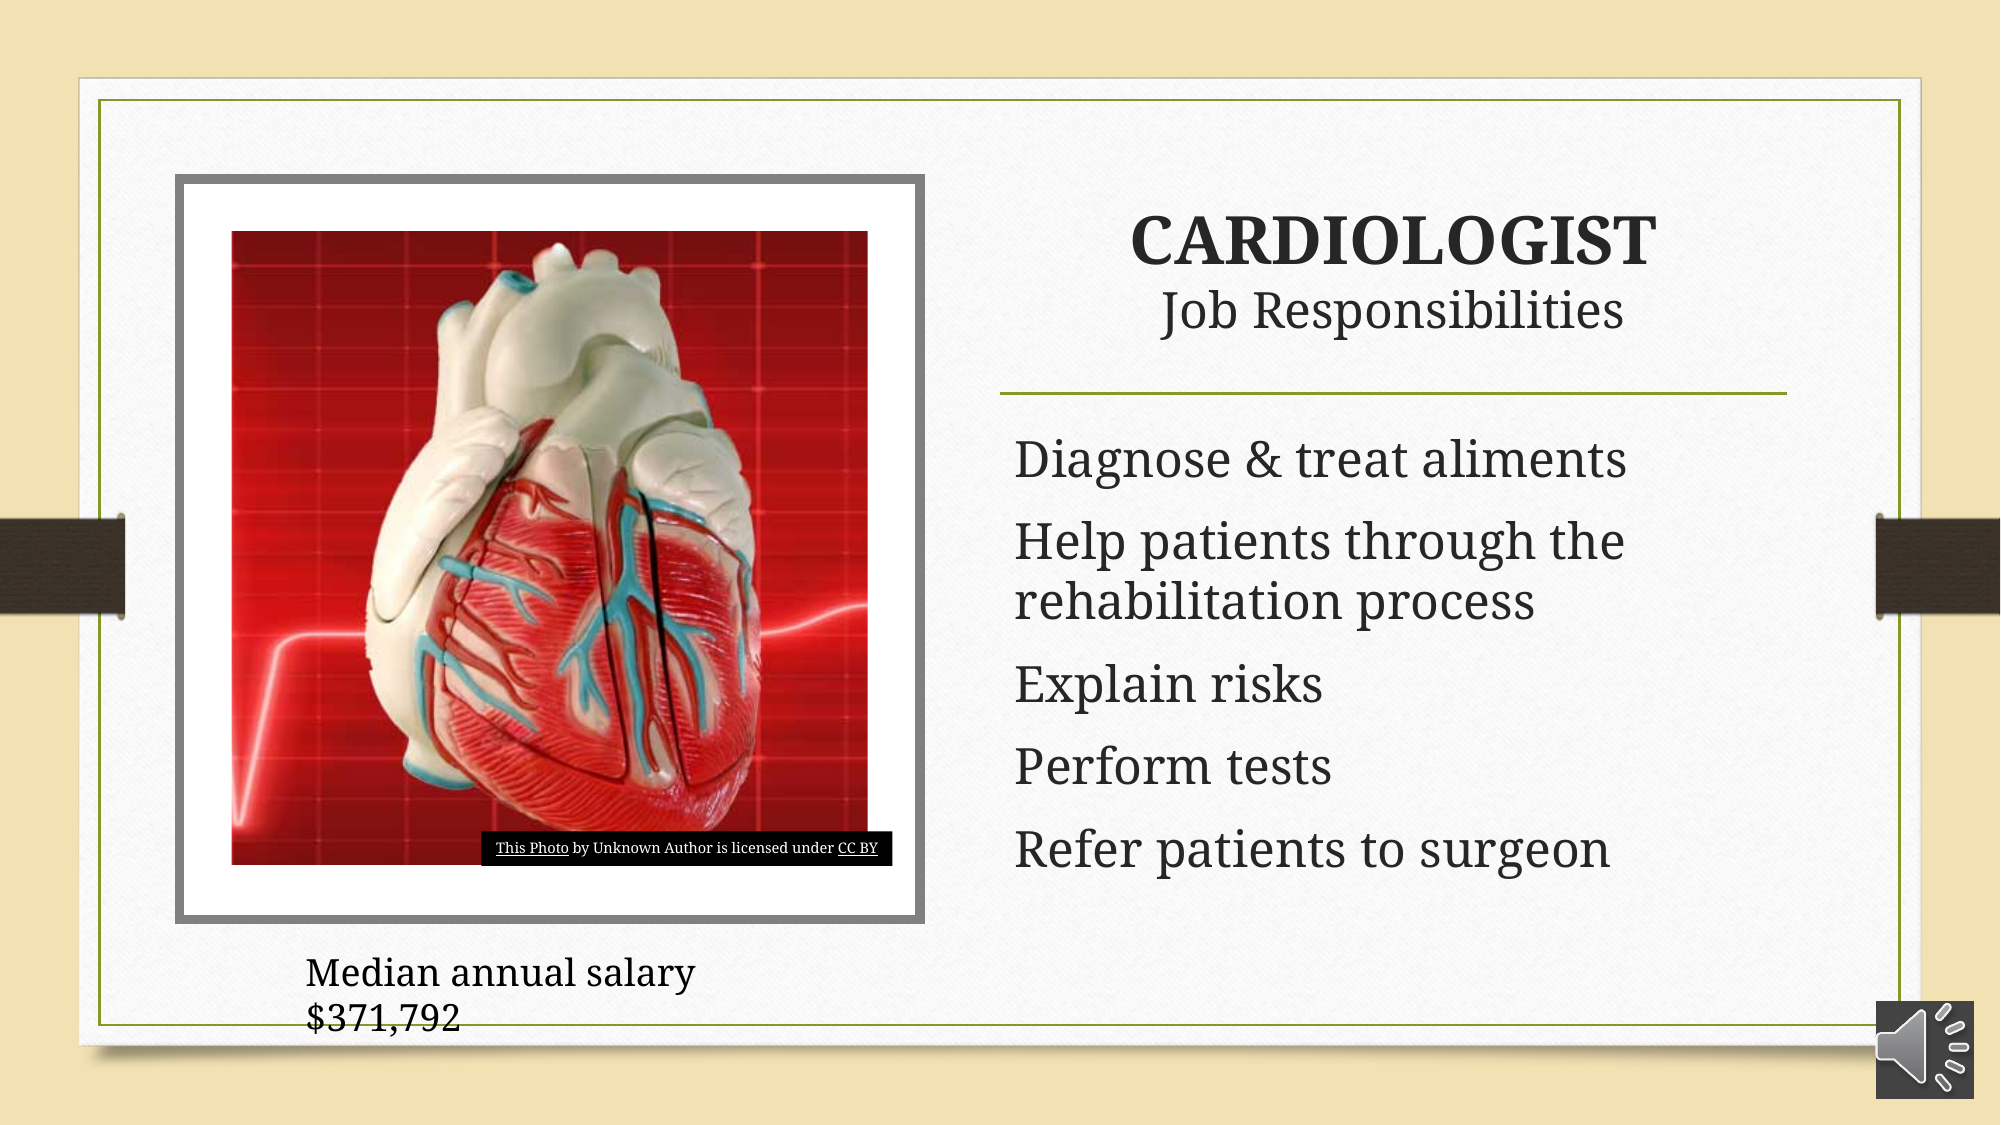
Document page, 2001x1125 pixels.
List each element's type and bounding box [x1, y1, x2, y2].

picture [1874, 999, 1976, 1101]
text_box [0, 0, 2000, 1125]
picture [231, 231, 868, 865]
